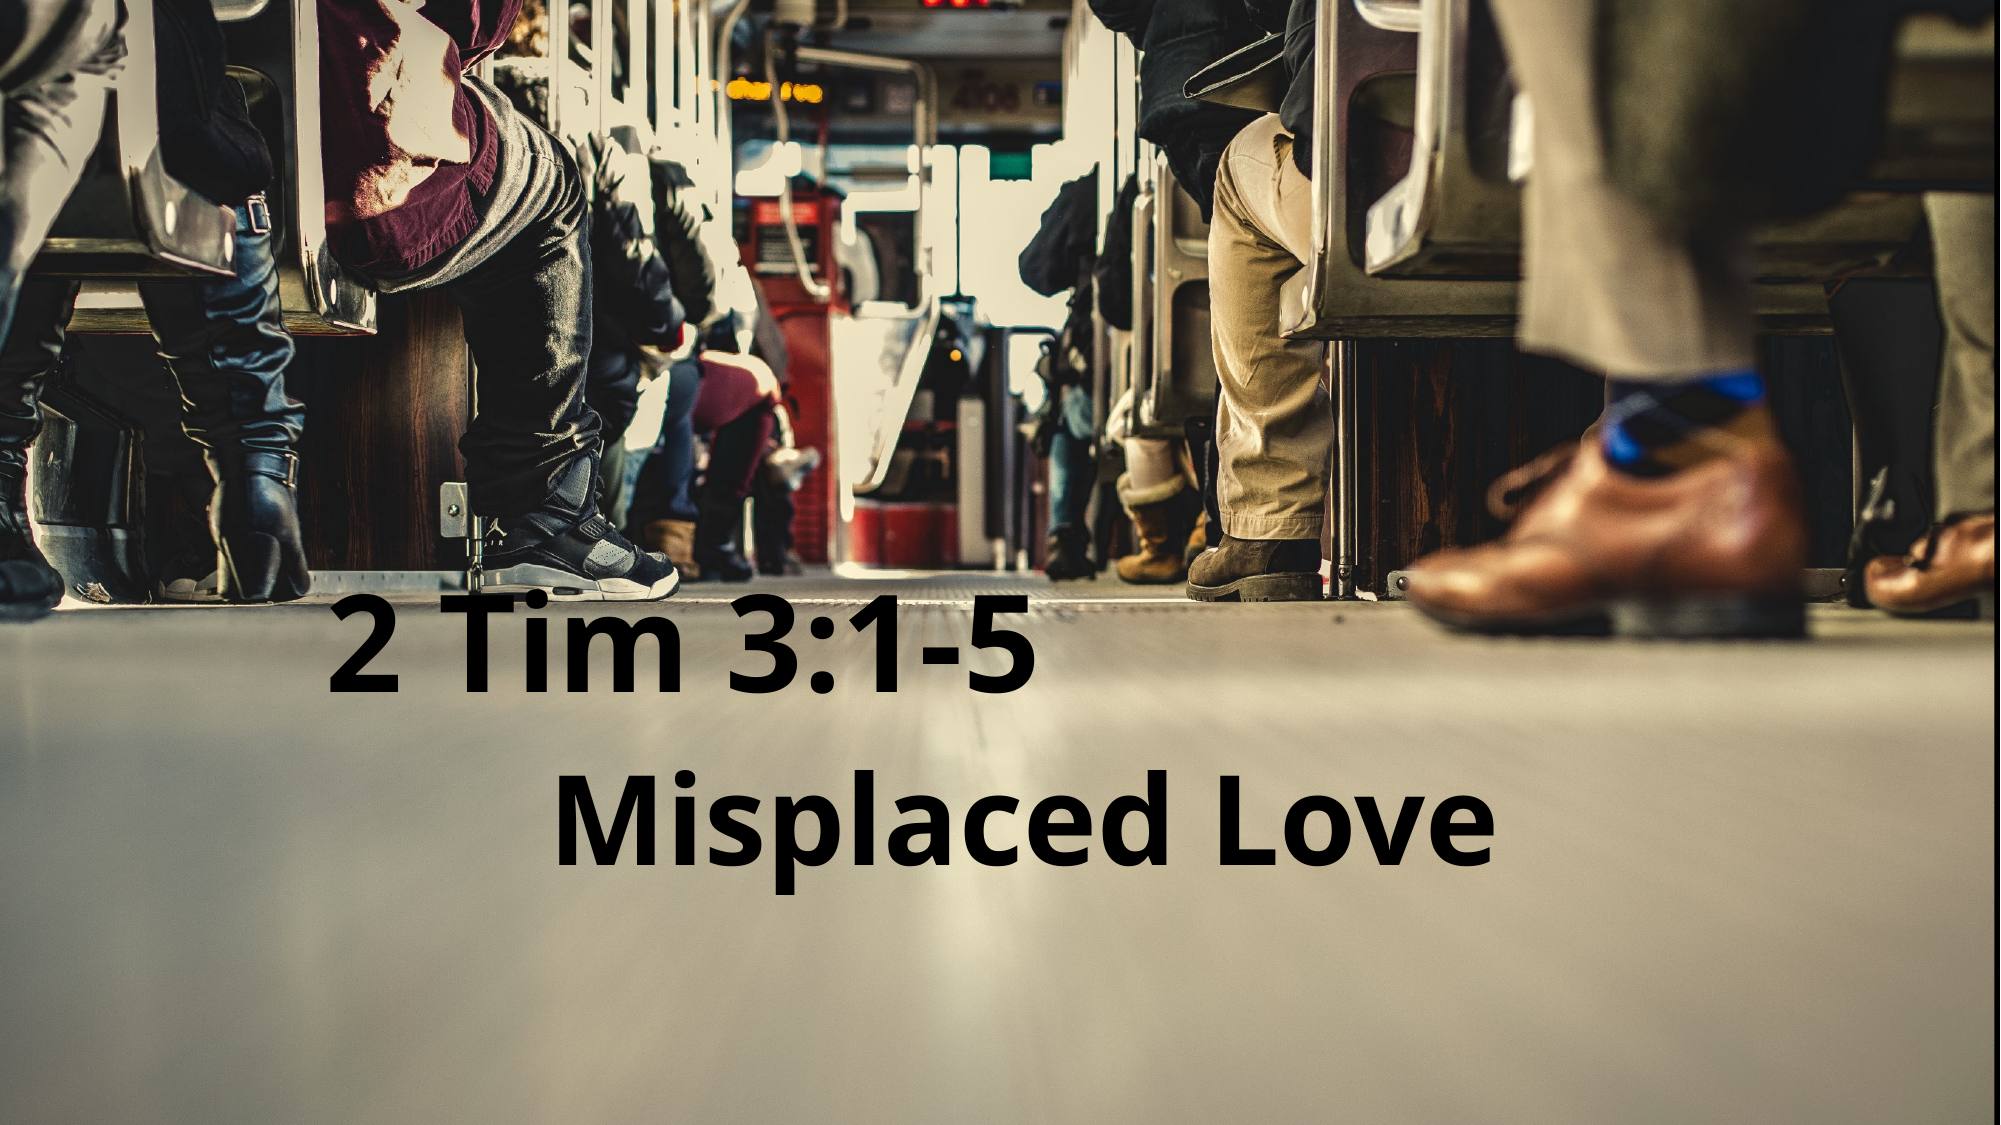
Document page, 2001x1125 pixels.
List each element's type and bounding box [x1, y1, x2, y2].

text_box [0, 0, 2000, 1125]
